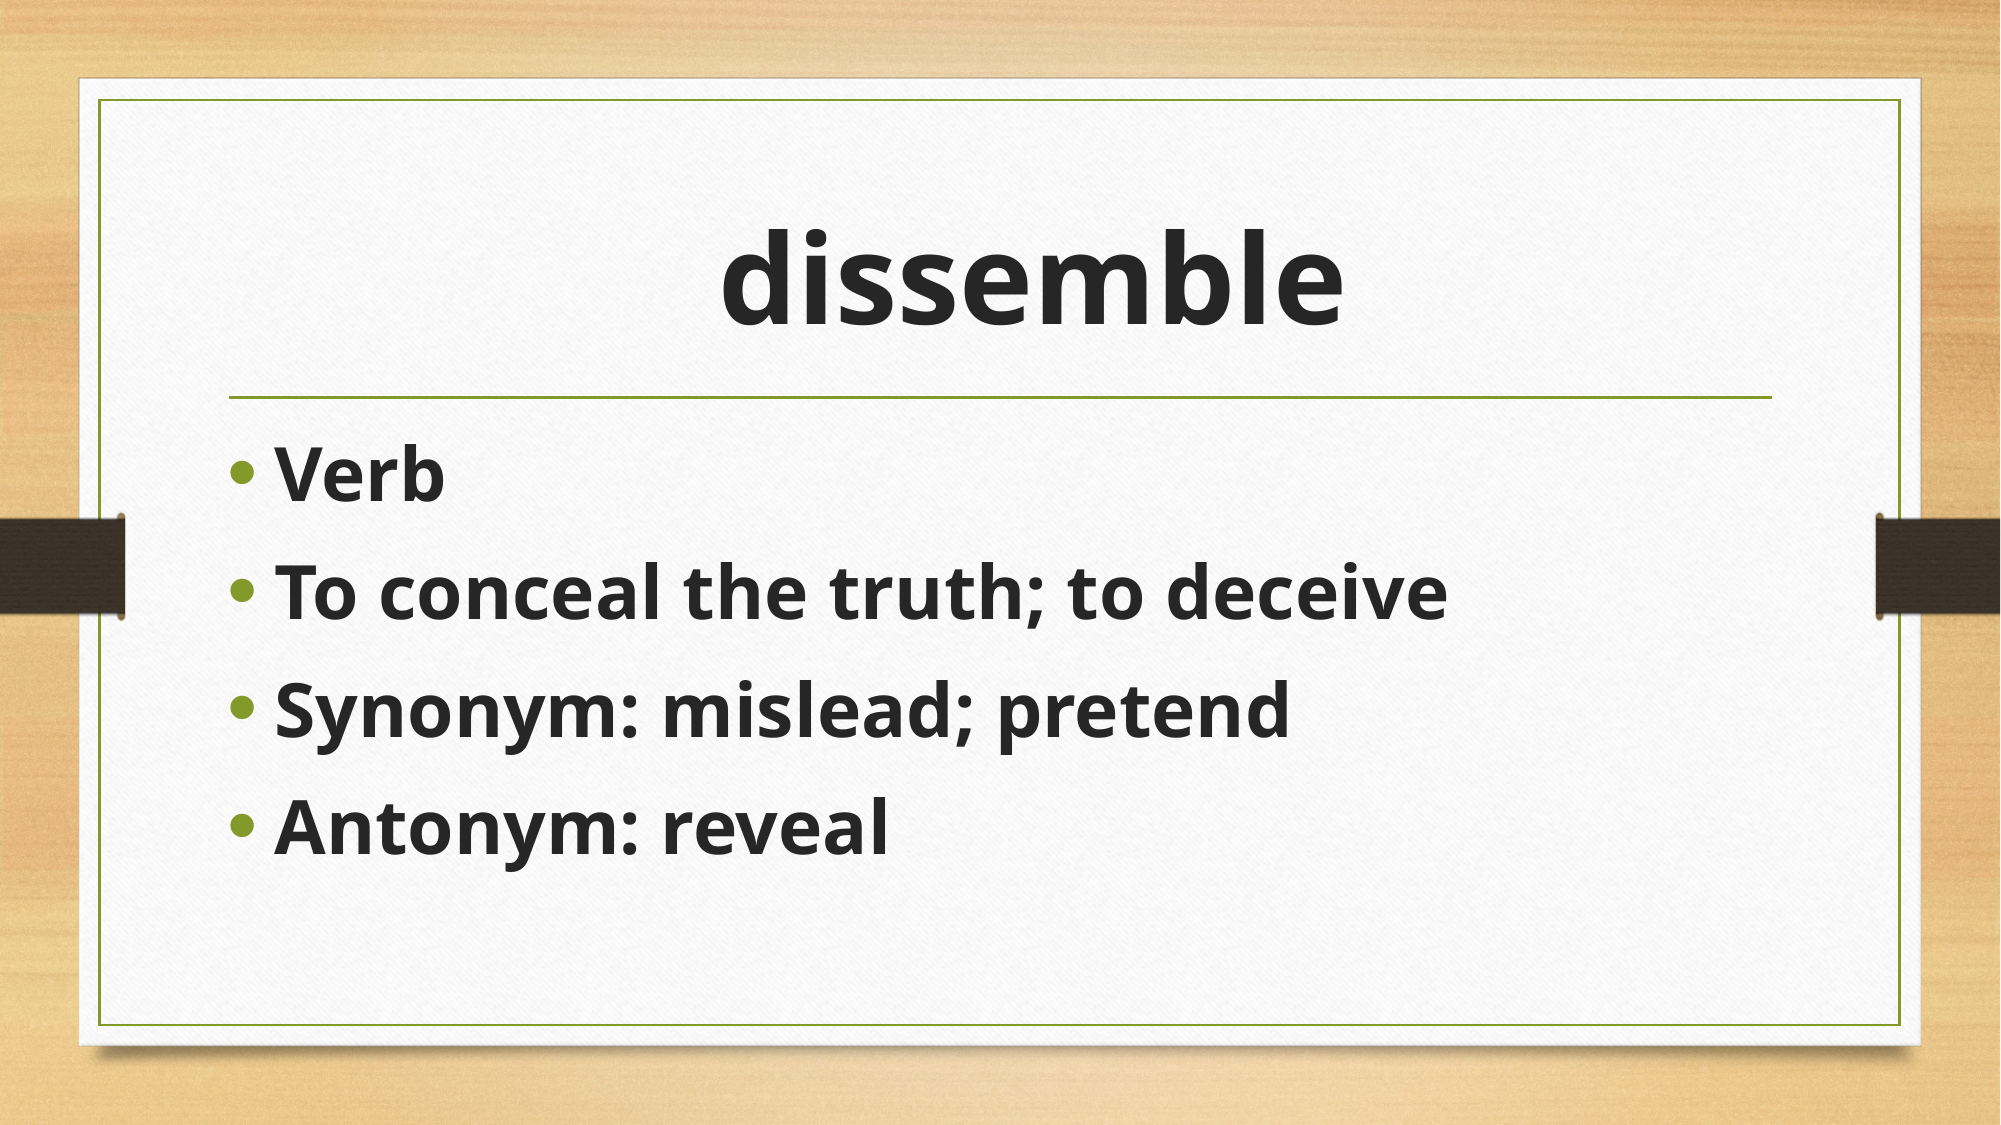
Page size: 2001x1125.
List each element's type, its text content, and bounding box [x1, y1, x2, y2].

picture [0, 0, 2001, 1125]
list Verb To conceal the truth; to deceive Synonym: mislead; pretend Antonym: reveal [212, 419, 1788, 964]
title dissemble [212, 168, 1855, 382]
